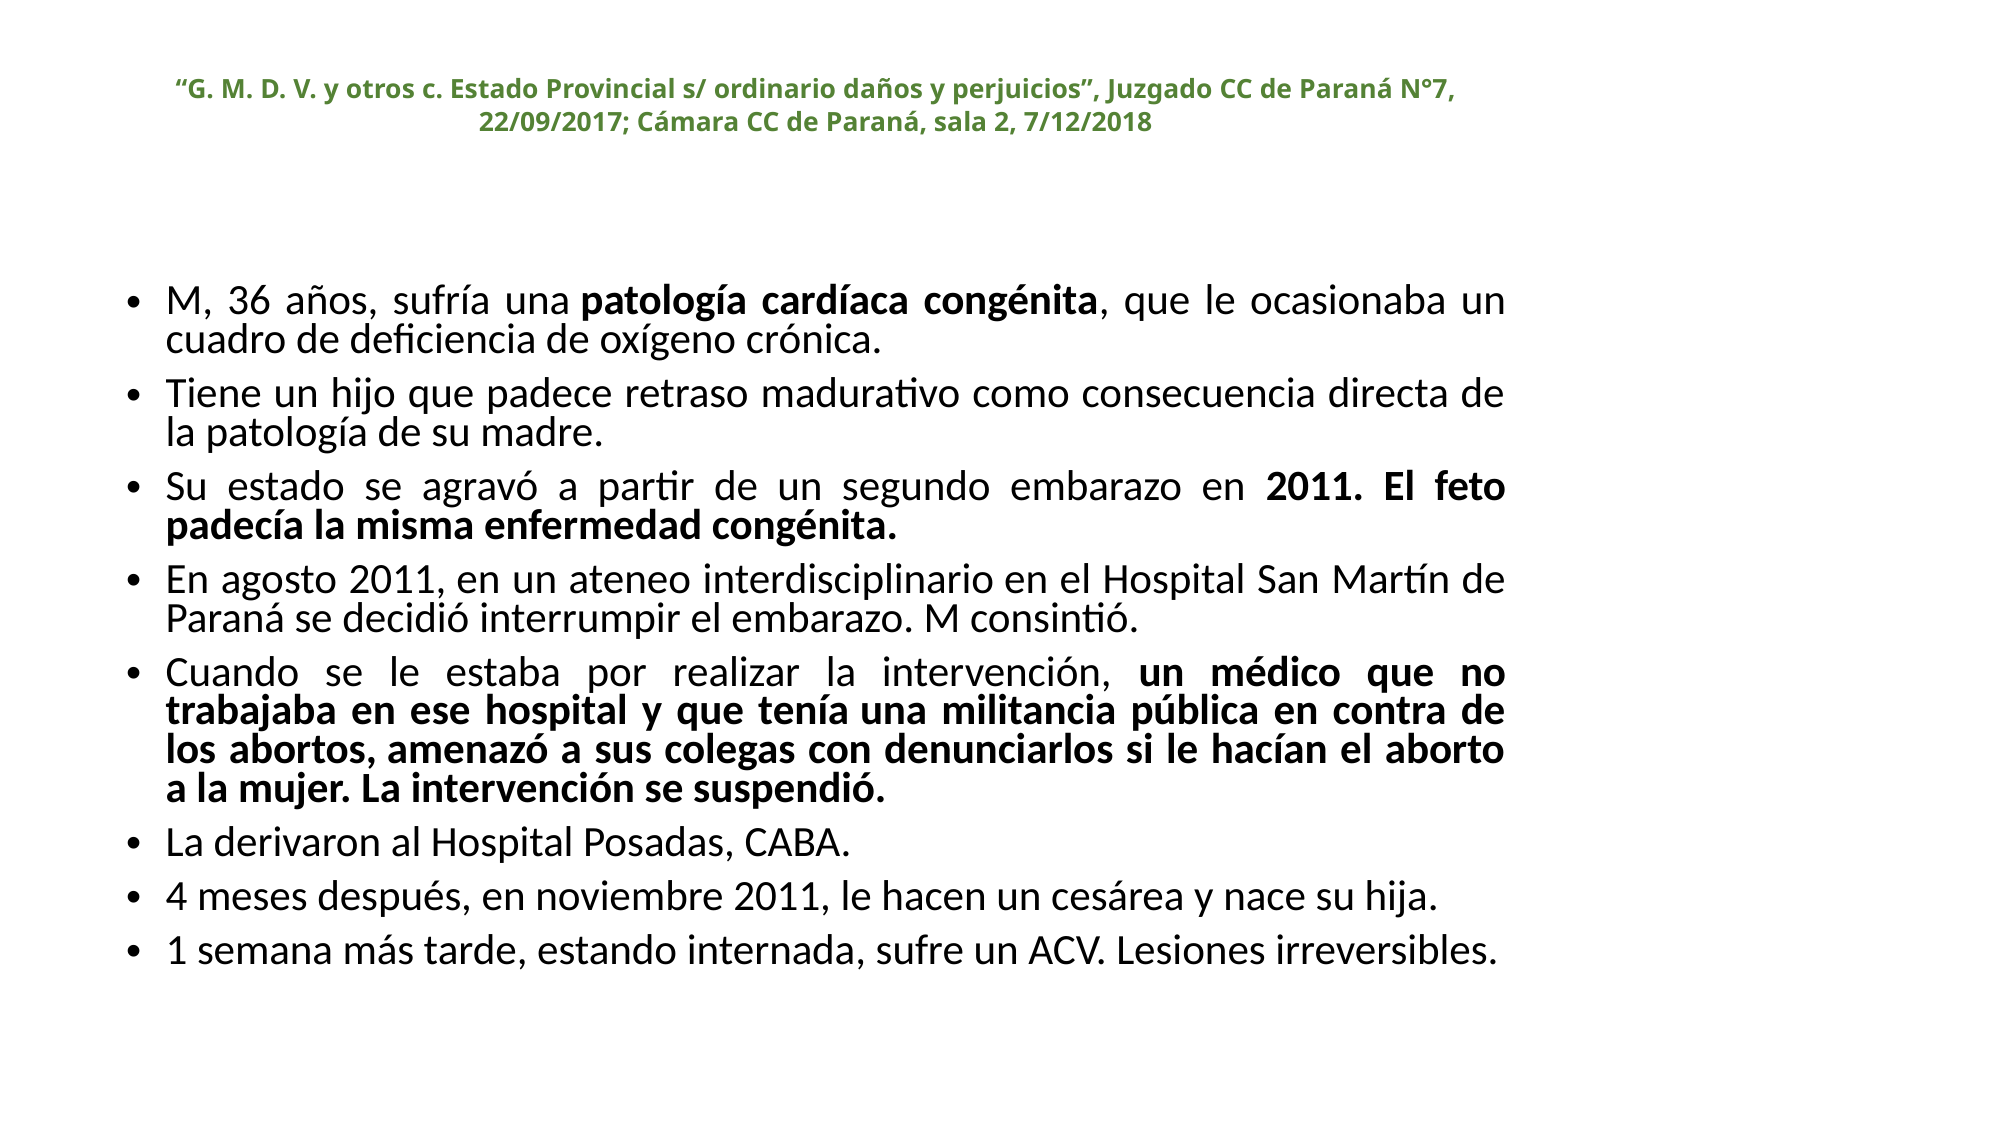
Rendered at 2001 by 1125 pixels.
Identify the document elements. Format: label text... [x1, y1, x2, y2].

title “G. M. D. V. y otros c. Estado Provincial s/ ordinario daños y perjuicios”, Juzgado CC de Paraná N°7, 22/09/2017; Cámara CC de Paraná, sala 2, 7/12/2018 [111, 0, 1522, 205]
list M, 36 años, sufría una patología cardíaca congénita, que le ocasionaba un cuadro de deficiencia de oxígeno crónica. Tiene un hijo que padece retraso madurativo como consecuencia directa de la patología de su madre. Su estado se agravó a partir de un segundo embarazo en 2011. El feto padecía la misma enfermedad congénita. En agosto 2011, en un ateneo interdisciplinario en el Hospital San Martín de Paraná se decidió interrumpir el embarazo. M consintió. Cuando se le estaba por realizar la intervención, un médico que no trabajaba en ese hospital y que tenía una militancia pública en contra de los abortos, amenazó a sus colegas con denunciarlos si le hacían el aborto a la mujer. La intervención se suspendió. La derivaron al Hospital Posadas, CABA. 4 meses después, en noviembre 2011, le hacen un cesárea y nace su hija. 1 semana más tarde, estando internada, sufre un ACV. Lesiones irreversibles. [111, 218, 1522, 992]
